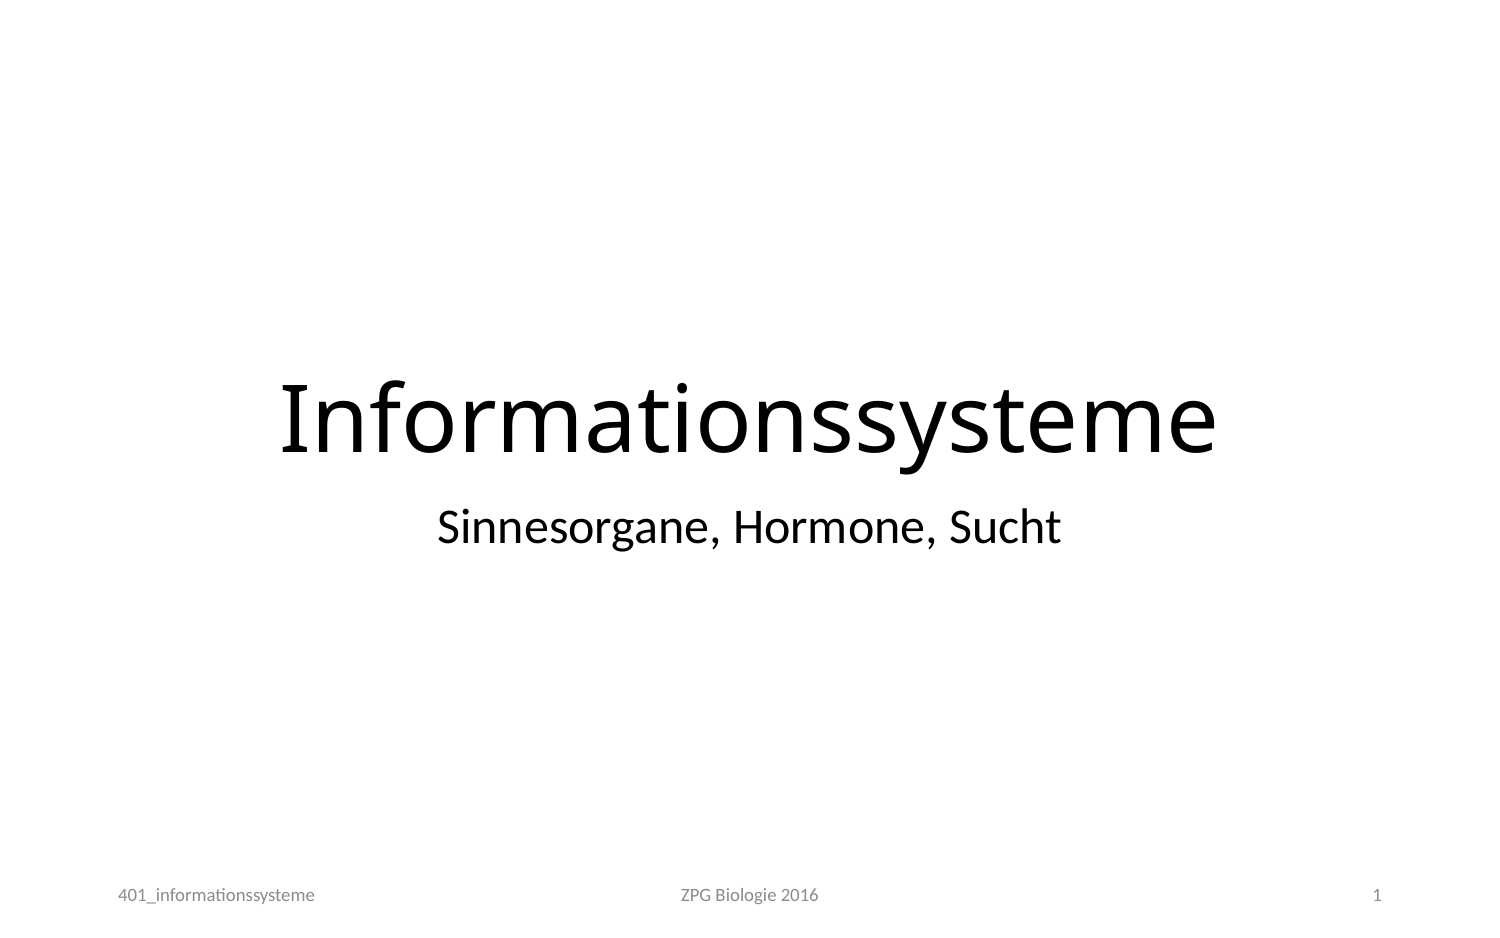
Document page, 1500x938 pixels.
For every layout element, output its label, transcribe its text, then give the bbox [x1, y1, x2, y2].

subtitle Sinnesorgane, Hormone, Sucht [187, 492, 1313, 719]
slide_number 1 [1059, 868, 1397, 919]
footer ZPG Biologie 2016 [496, 868, 1004, 919]
slide_number 401_informationssysteme [103, 868, 441, 919]
title Informationssysteme [187, 153, 1313, 480]
